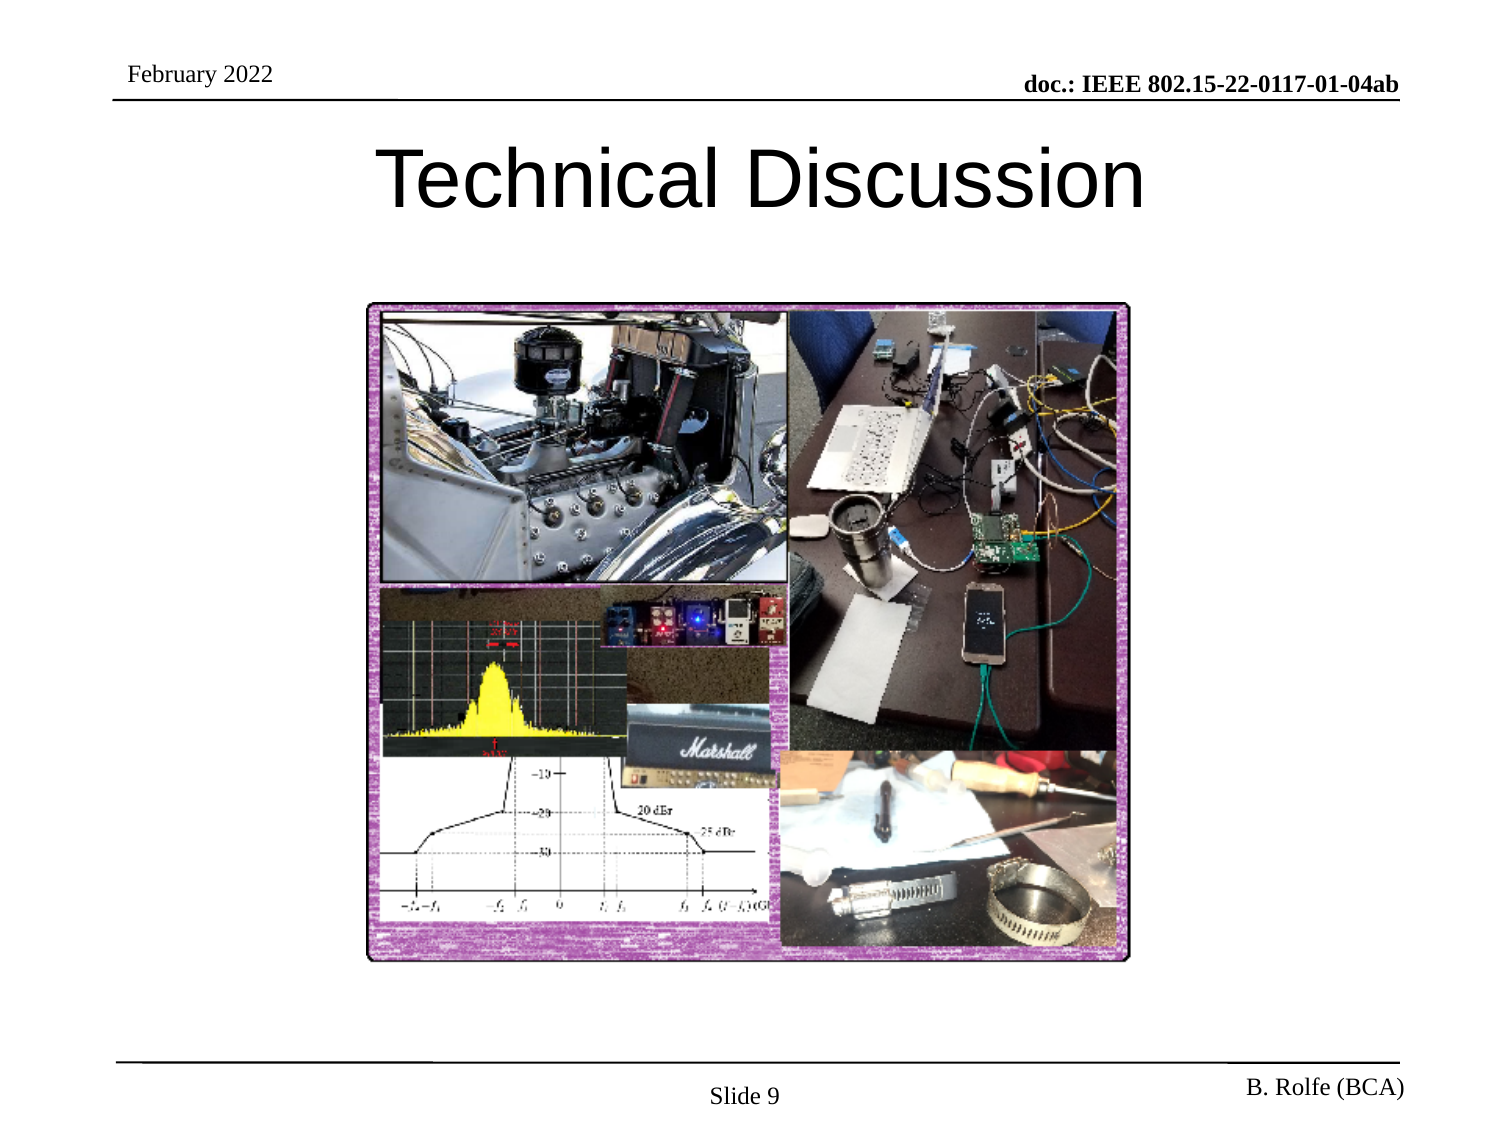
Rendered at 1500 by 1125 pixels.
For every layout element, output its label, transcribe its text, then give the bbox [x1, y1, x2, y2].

title Technical Discussion [123, 112, 1398, 237]
slide_number Slide 9 [690, 1075, 799, 1115]
picture [366, 302, 1134, 971]
